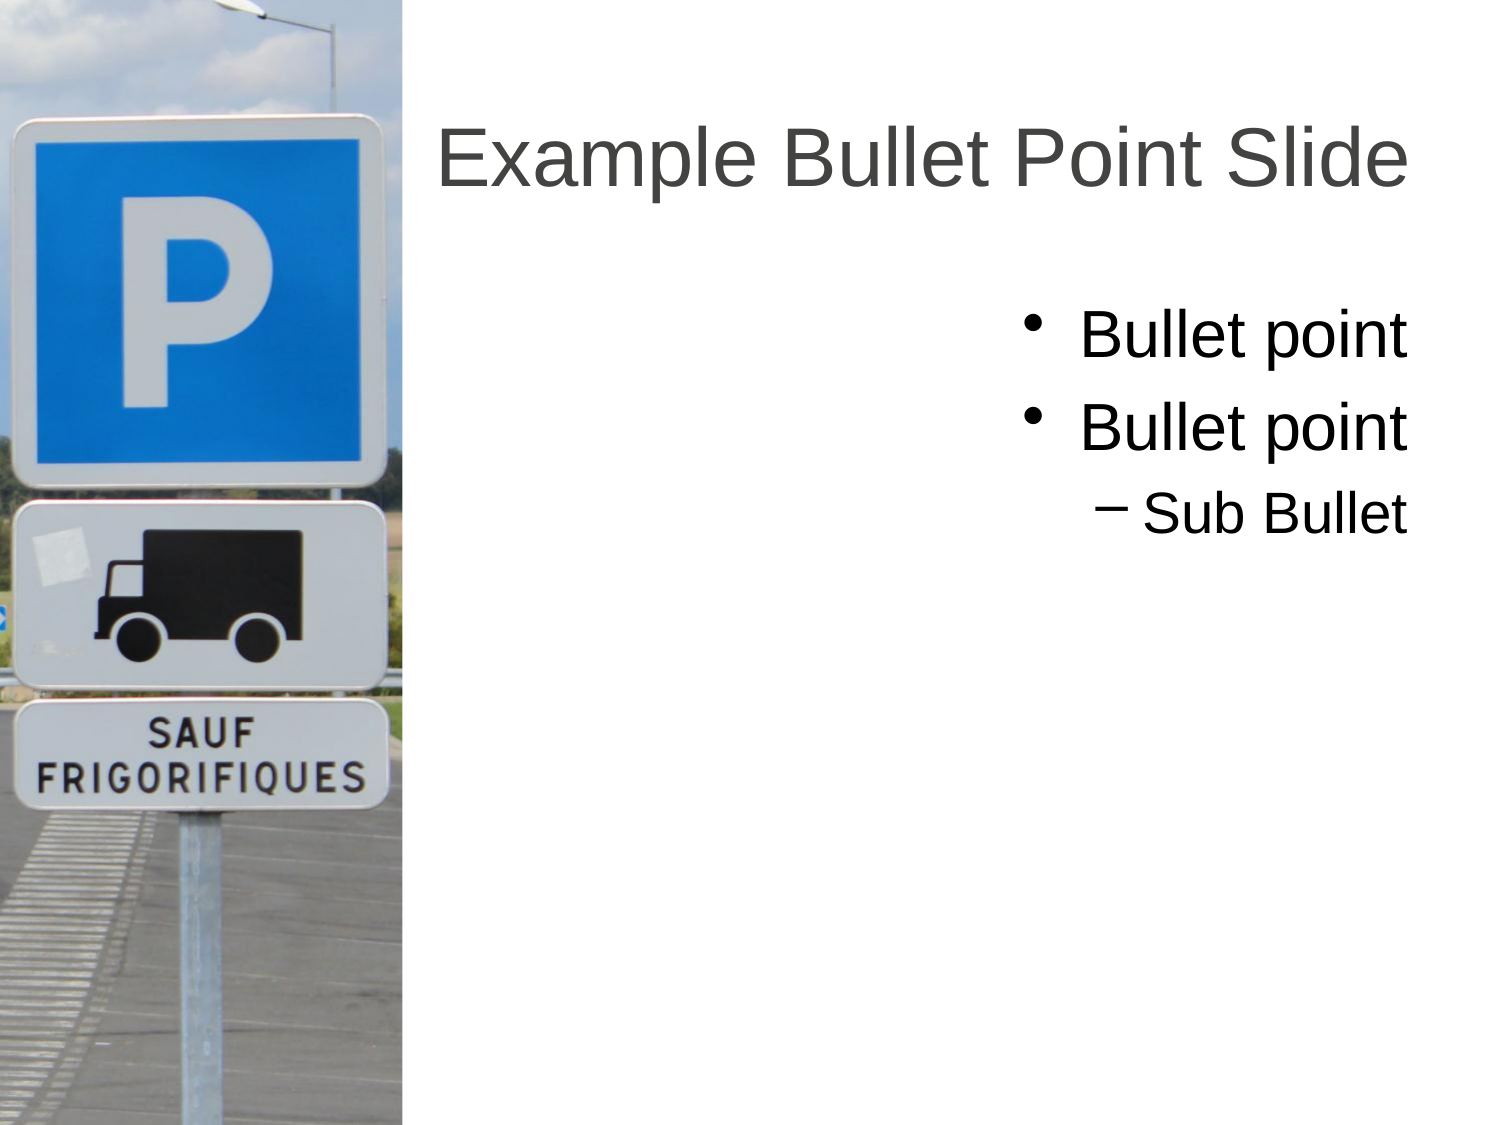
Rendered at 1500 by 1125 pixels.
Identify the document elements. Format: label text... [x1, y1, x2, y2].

picture [0, 0, 403, 1125]
title Example Bullet Point Slide [372, 59, 1427, 248]
list Bullet point Bullet point Sub Bullet [410, 283, 1424, 1026]
